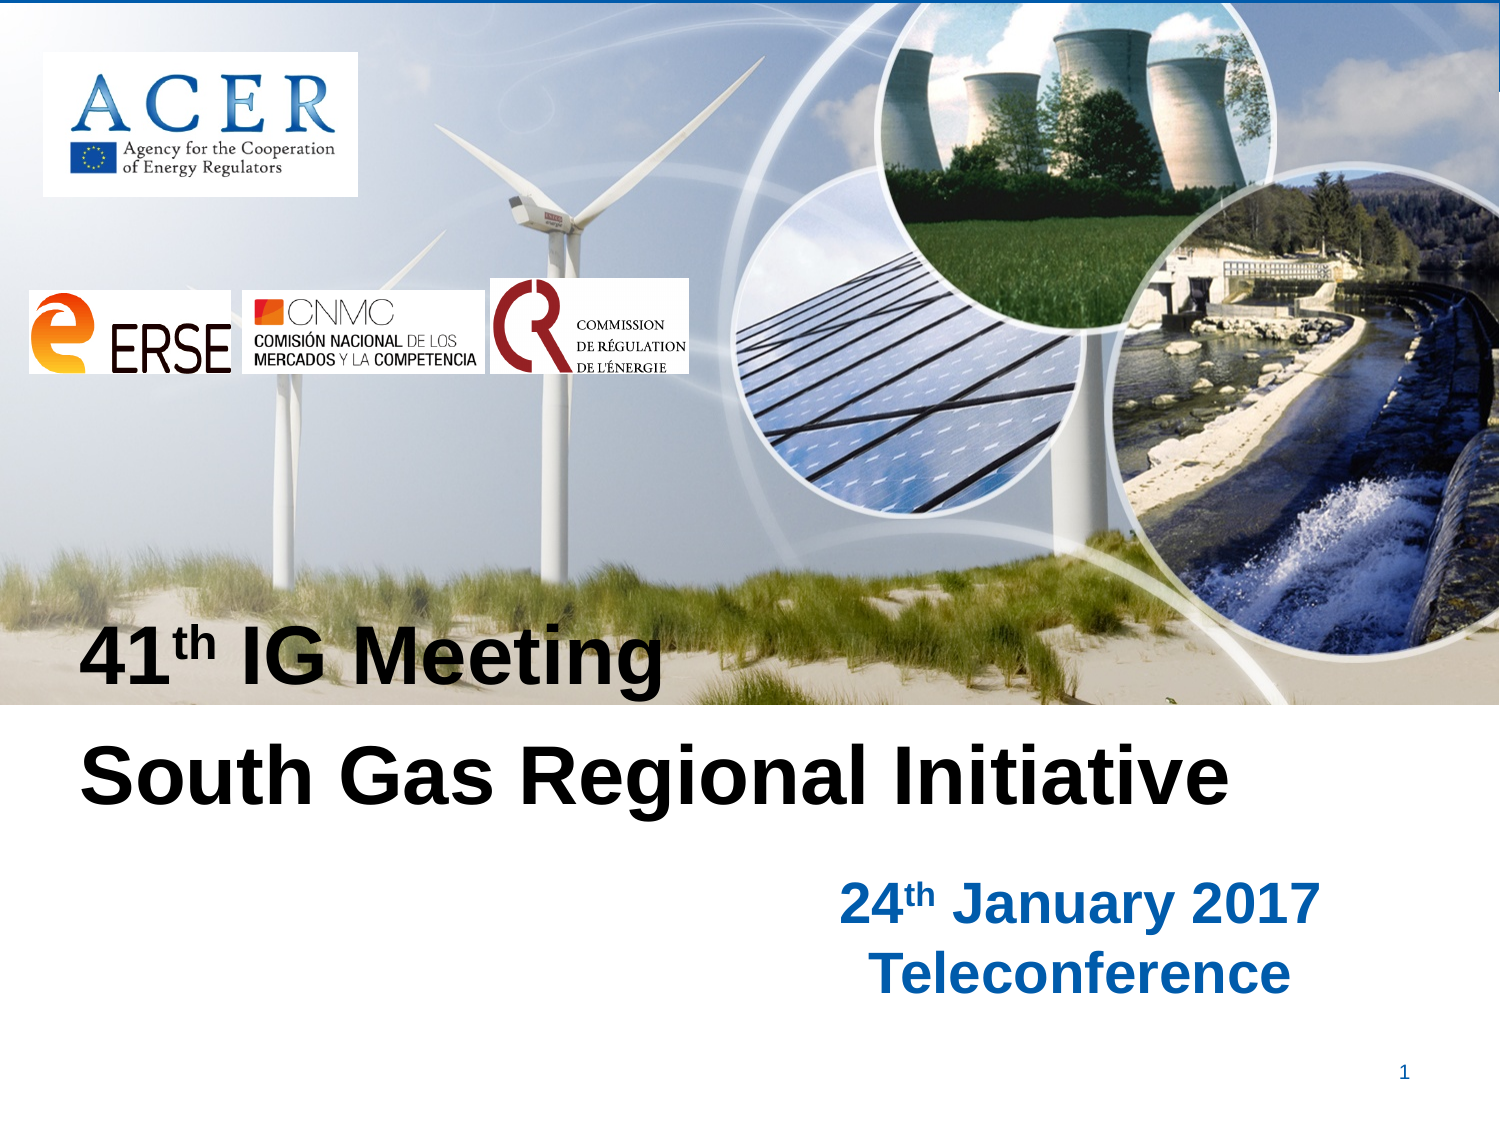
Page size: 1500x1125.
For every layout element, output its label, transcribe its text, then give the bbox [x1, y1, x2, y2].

picture [0, 3, 1499, 705]
subtitle 24th January 2017 Teleconference [749, 857, 1412, 1024]
text_box 41th IG Meeting South Gas Regional Initiative [64, 562, 1340, 839]
